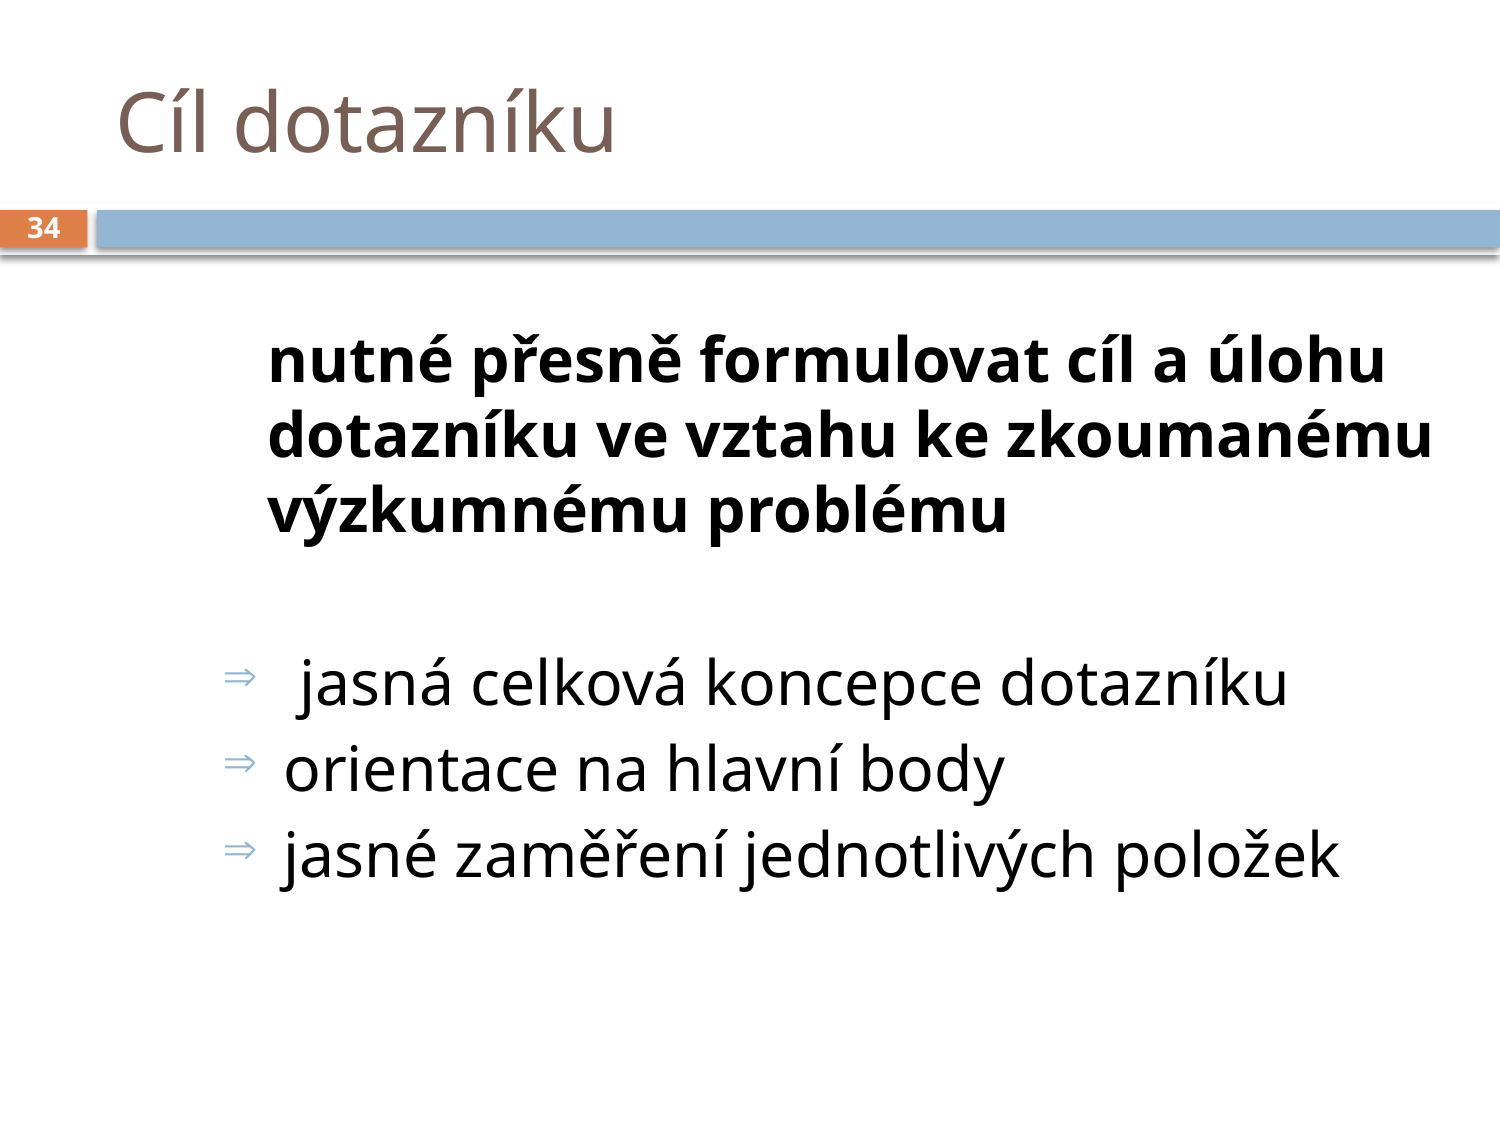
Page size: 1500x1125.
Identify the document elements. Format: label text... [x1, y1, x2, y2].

slide_number 34 [0, 208, 88, 249]
title Cíl dotazníku [100, 37, 1438, 200]
list nutné přesně formulovat cíl a úlohu dotazníku ve vztahu ke zkoumanému výzkumnému problému jasná celková koncepce dotazníku orientace na hlavní body jasné zaměření jednotlivých položek [147, 312, 1488, 988]
